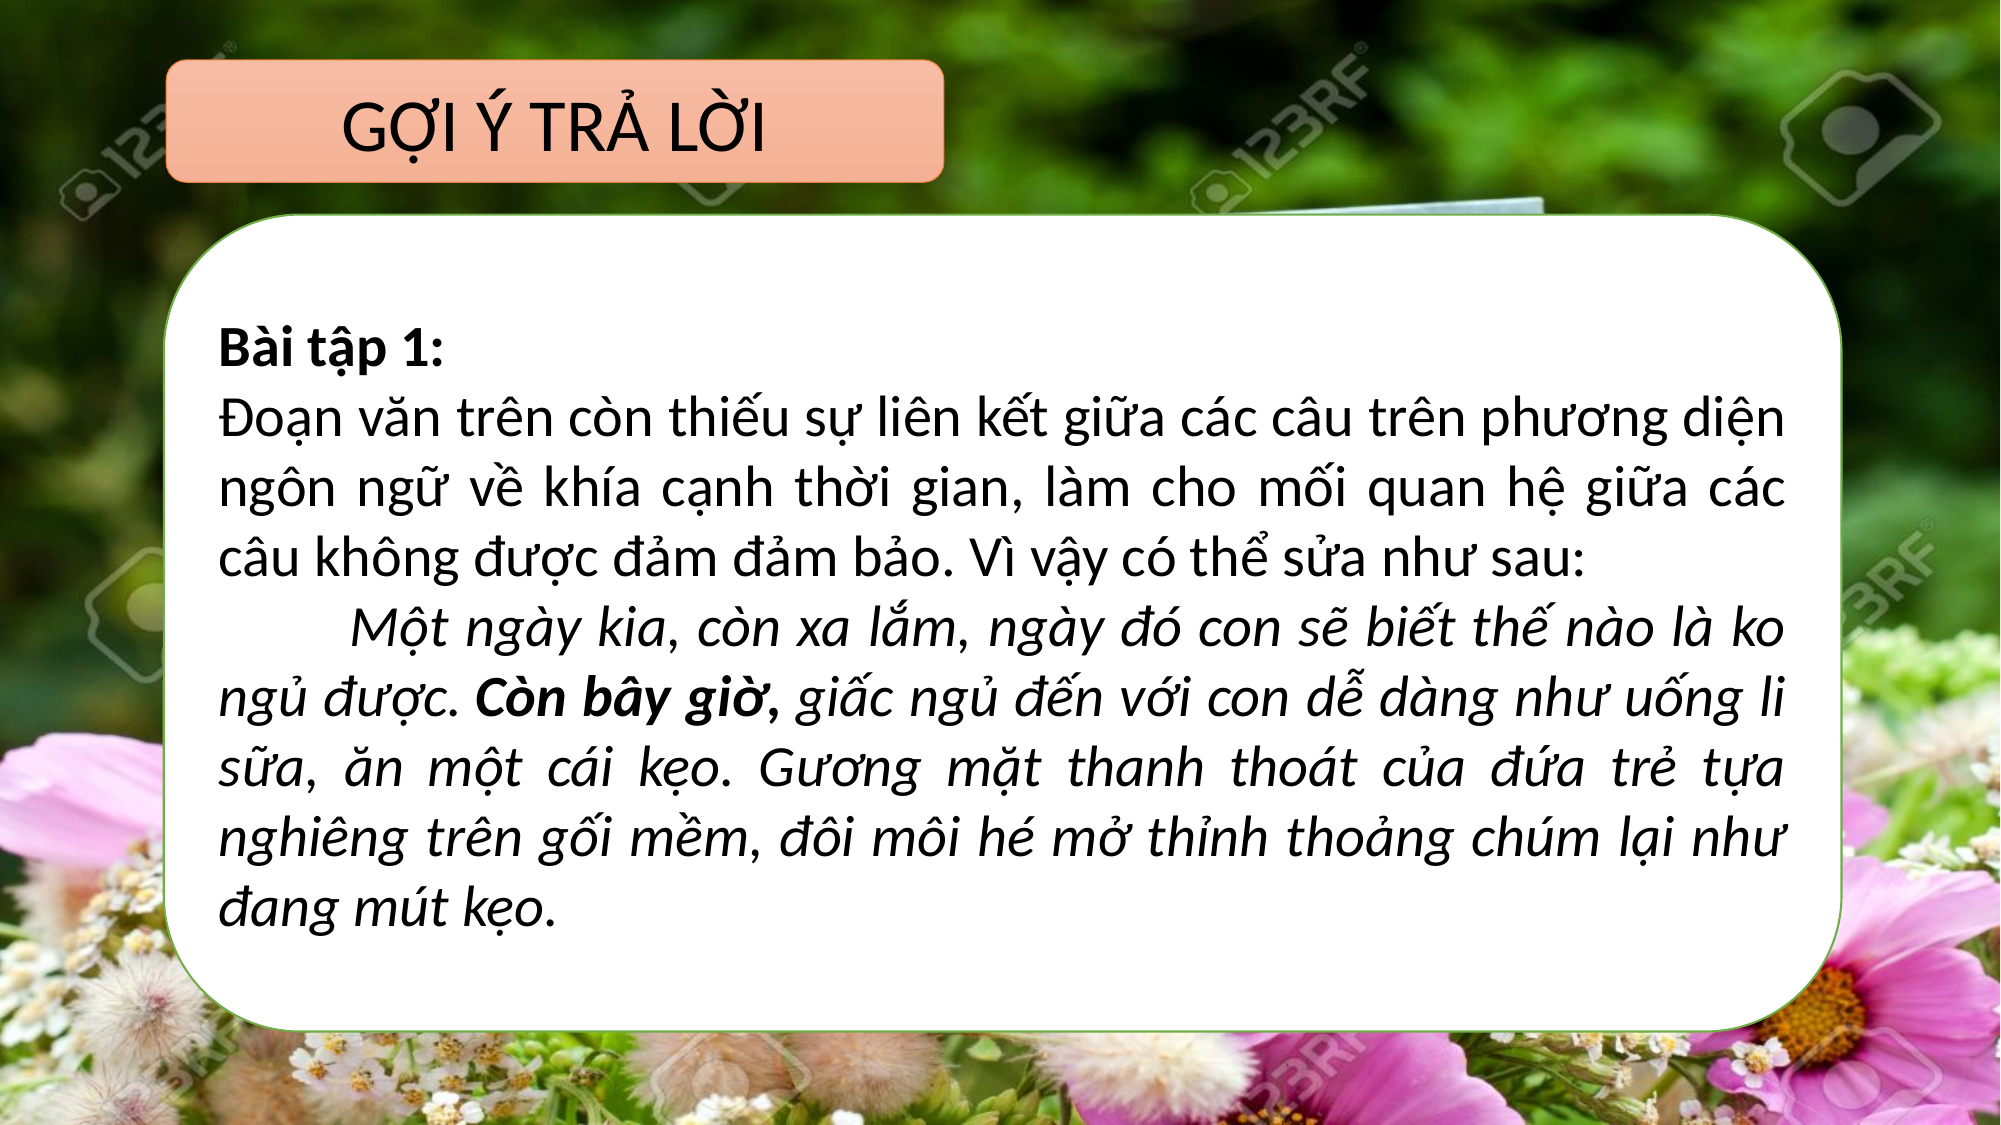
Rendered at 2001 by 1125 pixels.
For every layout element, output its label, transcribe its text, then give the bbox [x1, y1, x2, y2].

picture [0, 0, 2001, 1125]
text_box Bài tập 1: Đoạn văn trên còn thiếu sự liên kết giữa các câu trên phương diện ngôn ngữ về khía cạnh thời gian, làm cho mối quan hệ giữa các câu không được đảm đảm bảo. Vì vậy có thể sửa như sau: Một ngày kia, còn xa lắm, ngày đó con sẽ biết thế nào là ko ngủ được. Còn bây giờ, giấc ngủ đến với con dễ dàng như uống li sữa, ăn một cái kẹo. Gương mặt thanh thoát của đứa trẻ tựa nghiêng trên gối mềm, đôi môi hé mở thỉnh thoảng chúm lại như đang mút kẹo. [162, 213, 1843, 1033]
text_box GỢI Ý TRẢ LỜI [165, 59, 945, 183]
